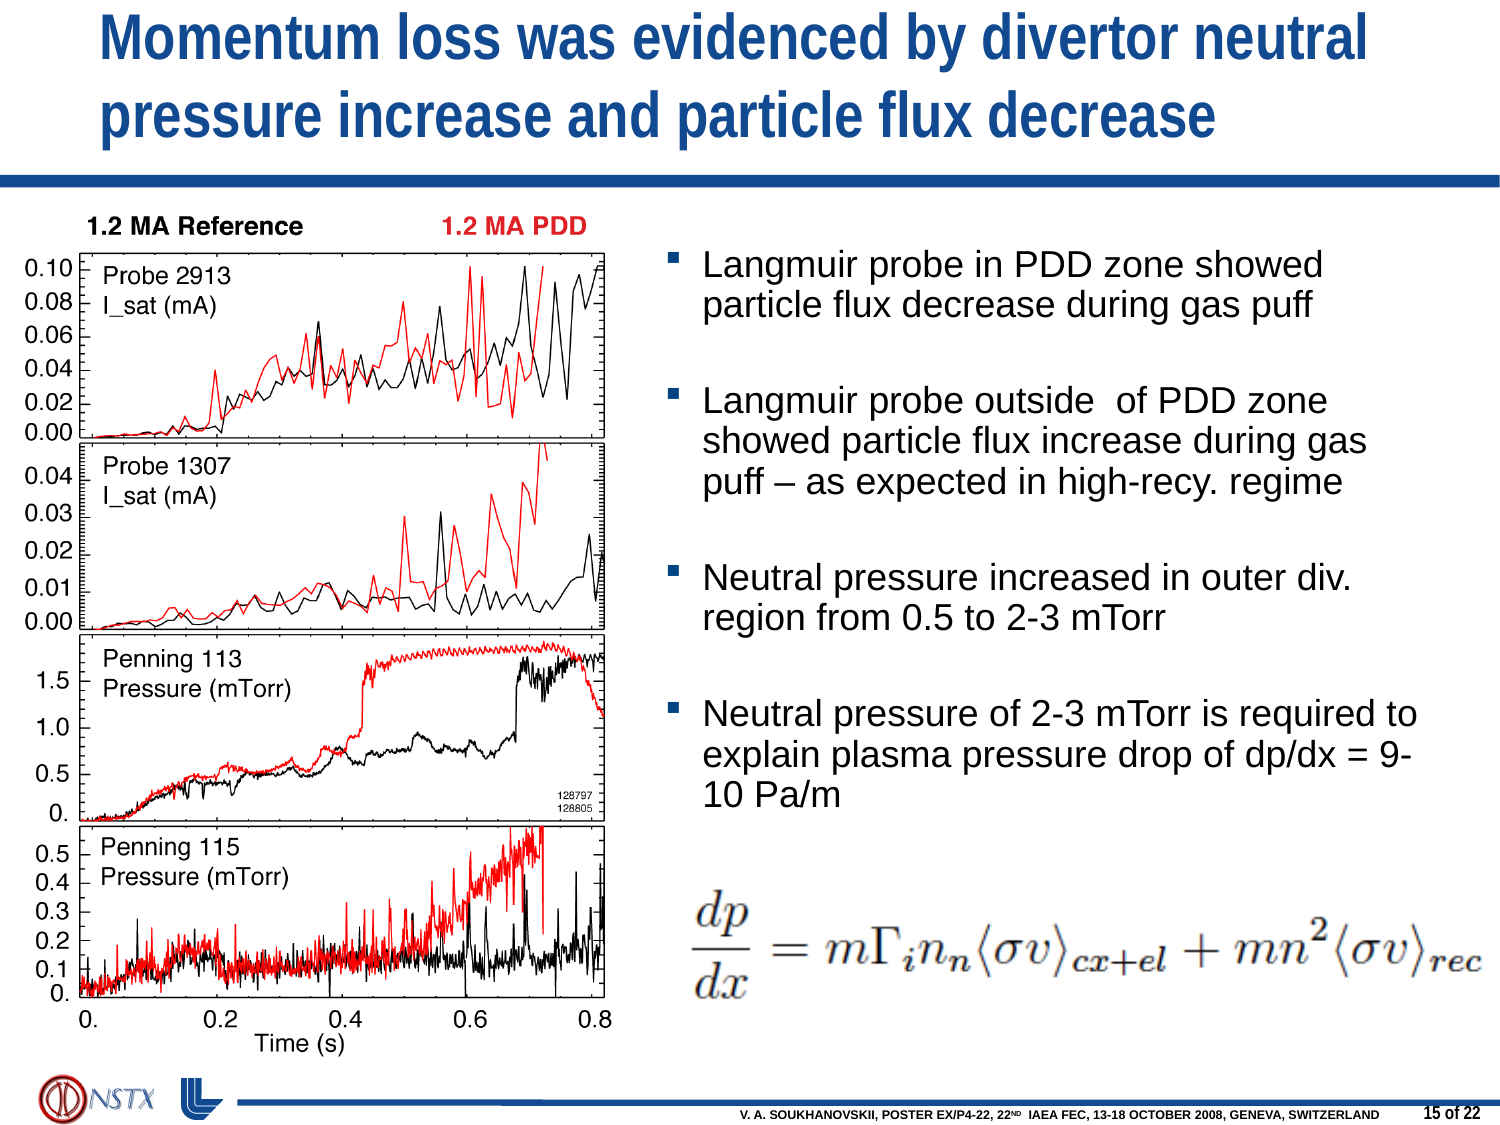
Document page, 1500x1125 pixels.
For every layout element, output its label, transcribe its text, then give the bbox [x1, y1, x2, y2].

picture [674, 865, 1500, 1038]
picture [24, 212, 612, 1063]
picture [37, 1074, 154, 1125]
title Momentum loss was evidenced by divertor neutral pressure increase and particle flux decrease [99, 24, 1405, 159]
text_box Langmuir probe in PDD zone showed particle flux decrease during gas puff Langmuir probe outside of PDD zone showed particle flux increase during gas puff – as expected in high-recy. regime Neutral pressure increased in outer div. region from 0.5 to 2-3 mTorr Neutral pressure of 2-3 mTorr is required to explain plasma pressure drop of dp/dx = 9-10 Pa/m [650, 237, 1438, 1090]
picture [174, 1076, 225, 1125]
